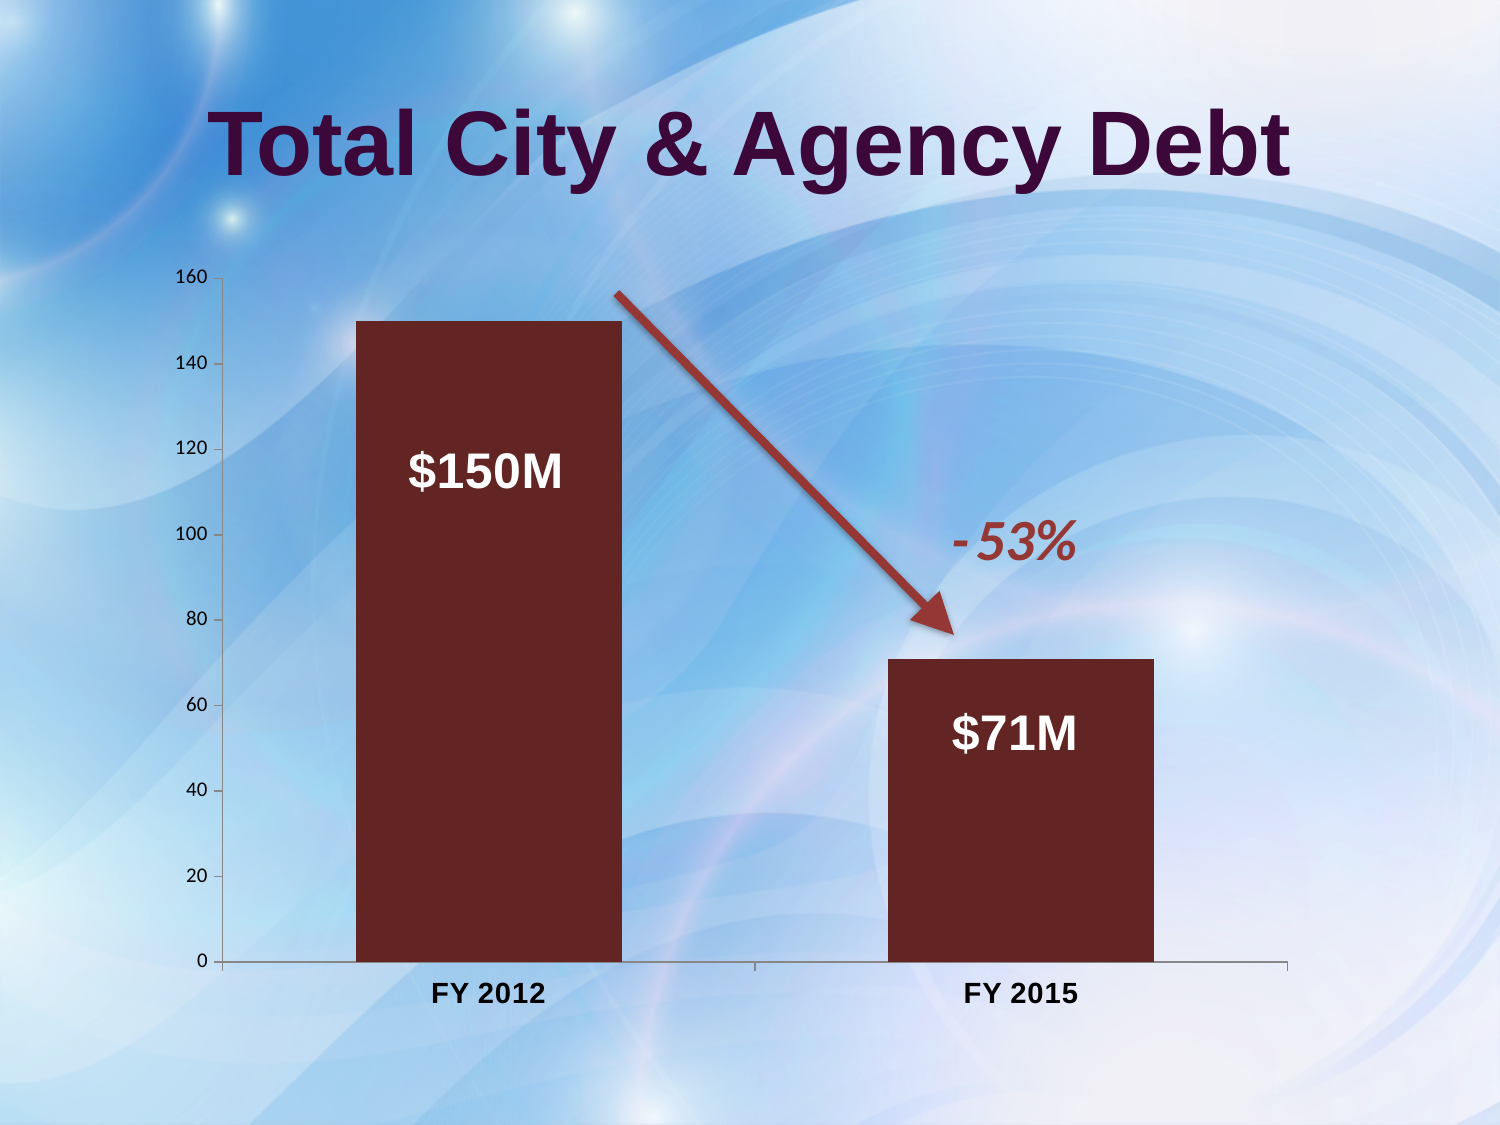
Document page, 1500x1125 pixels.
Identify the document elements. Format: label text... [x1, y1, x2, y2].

title Total City & Agency Debt [75, 45, 1425, 233]
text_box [616, 292, 955, 636]
picture [0, 0, 1500, 1125]
chart [151, 252, 1311, 1026]
